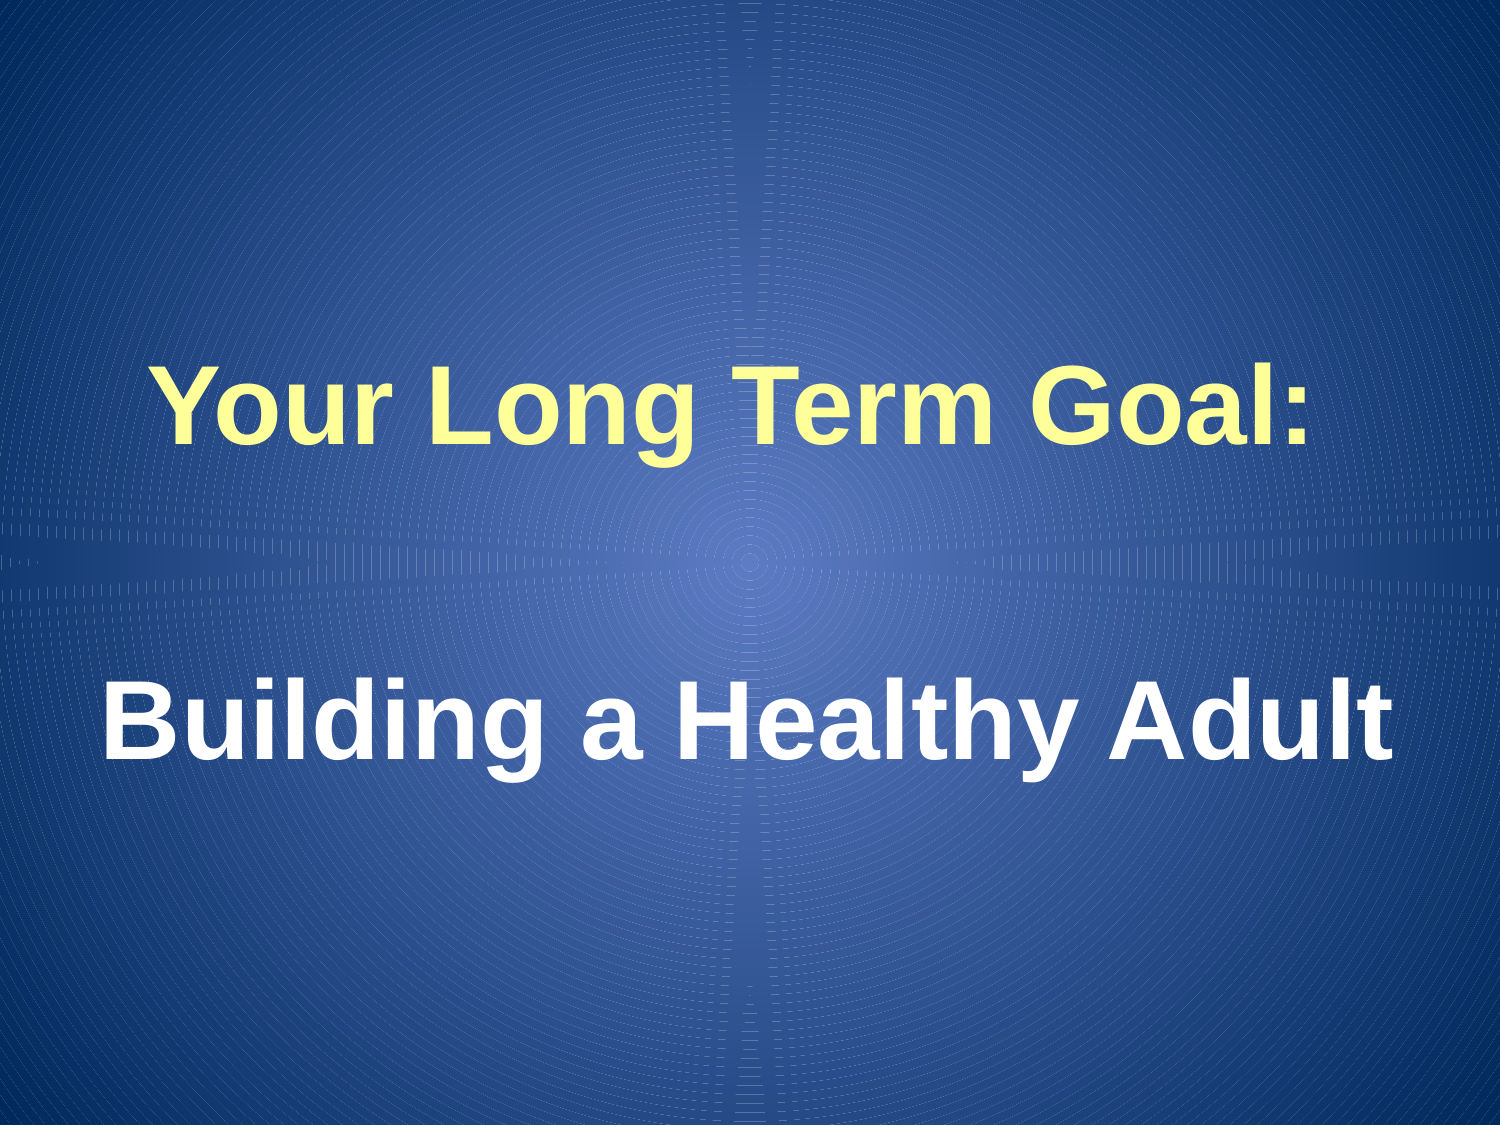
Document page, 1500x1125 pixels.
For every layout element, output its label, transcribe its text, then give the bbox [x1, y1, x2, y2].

text_box Your Long Term Goal: Building a Healthy Adult [53, 324, 1411, 790]
